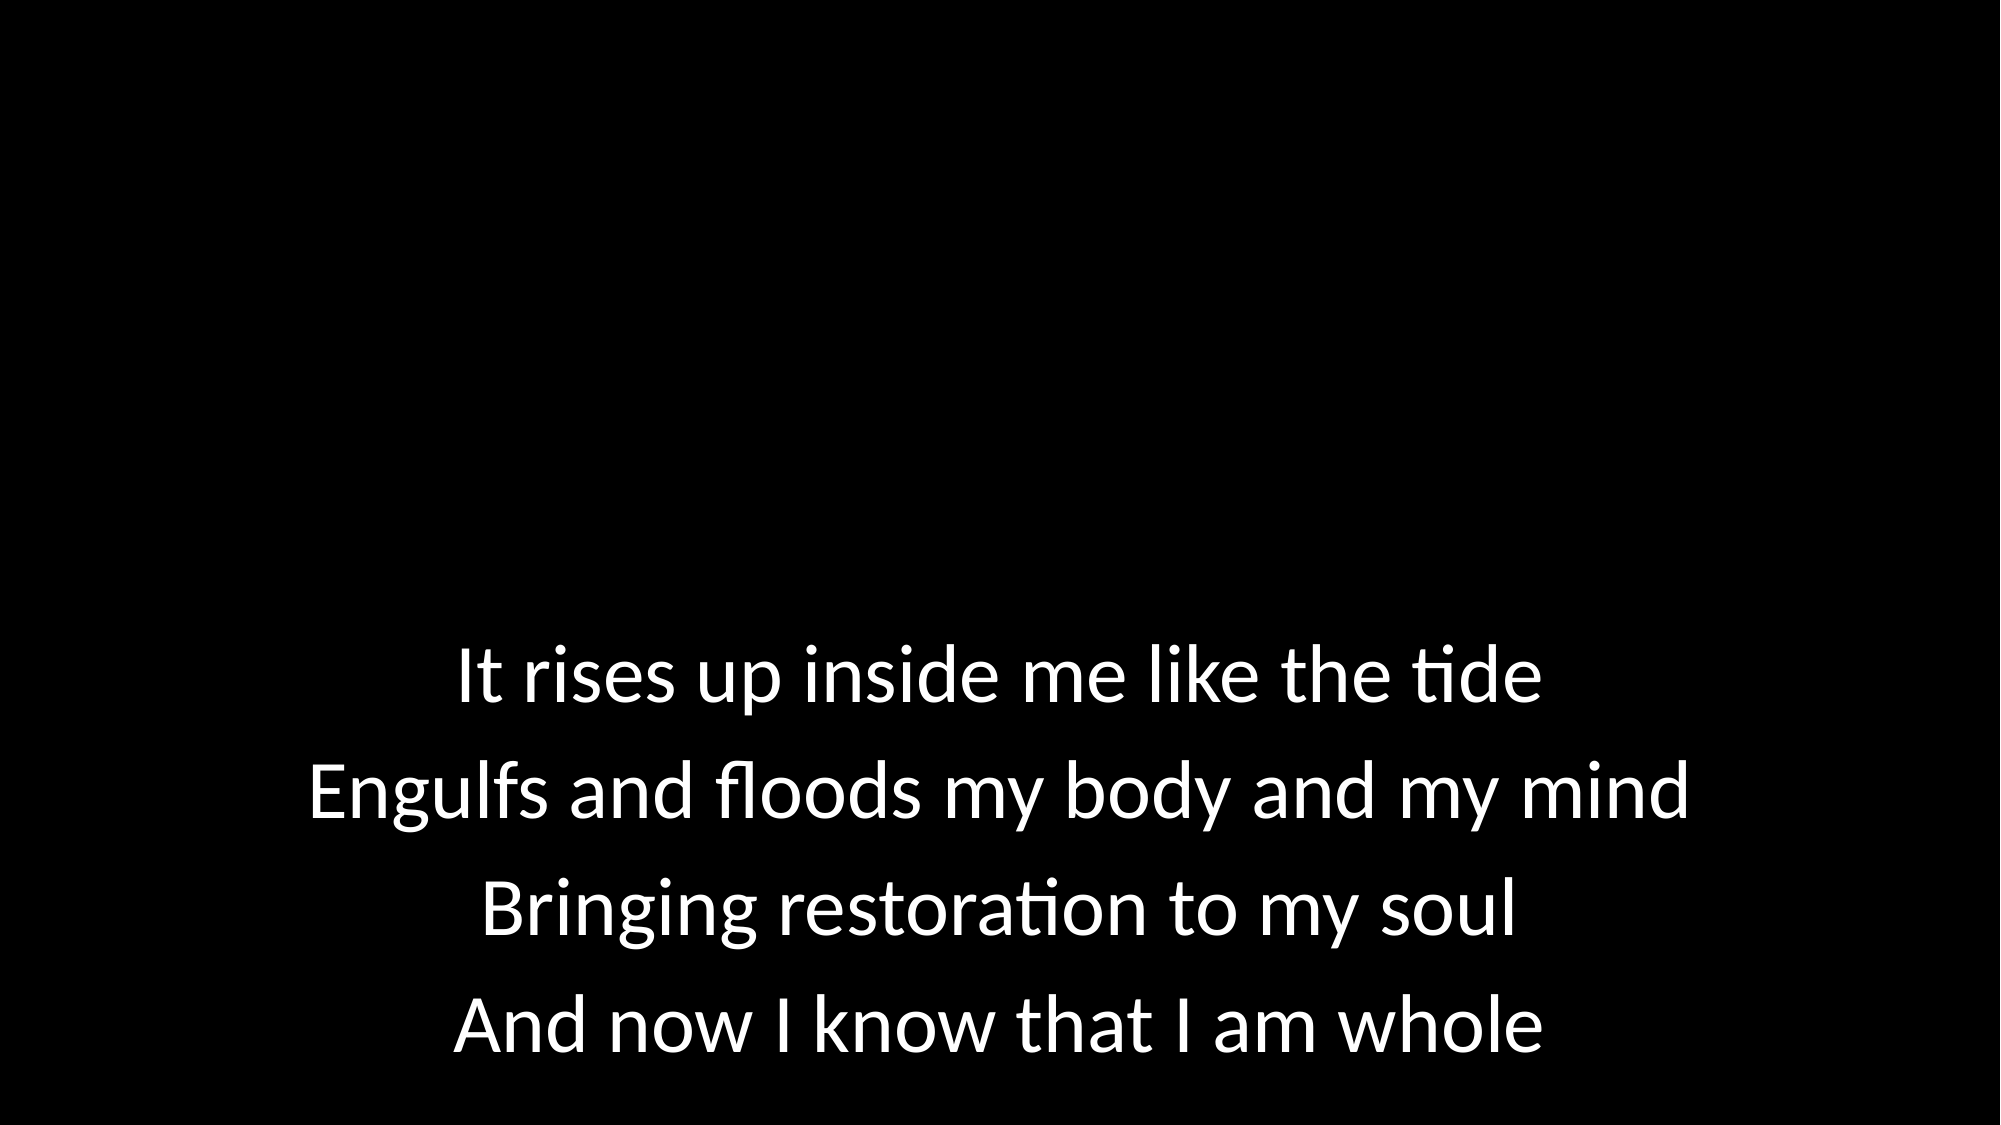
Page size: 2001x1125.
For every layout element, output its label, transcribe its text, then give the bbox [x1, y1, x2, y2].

subtitle It rises up inside me like the tide Engulfs and floods my body and my mind Bringing restoration to my soul And now I know that I am whole [0, 562, 2000, 1125]
